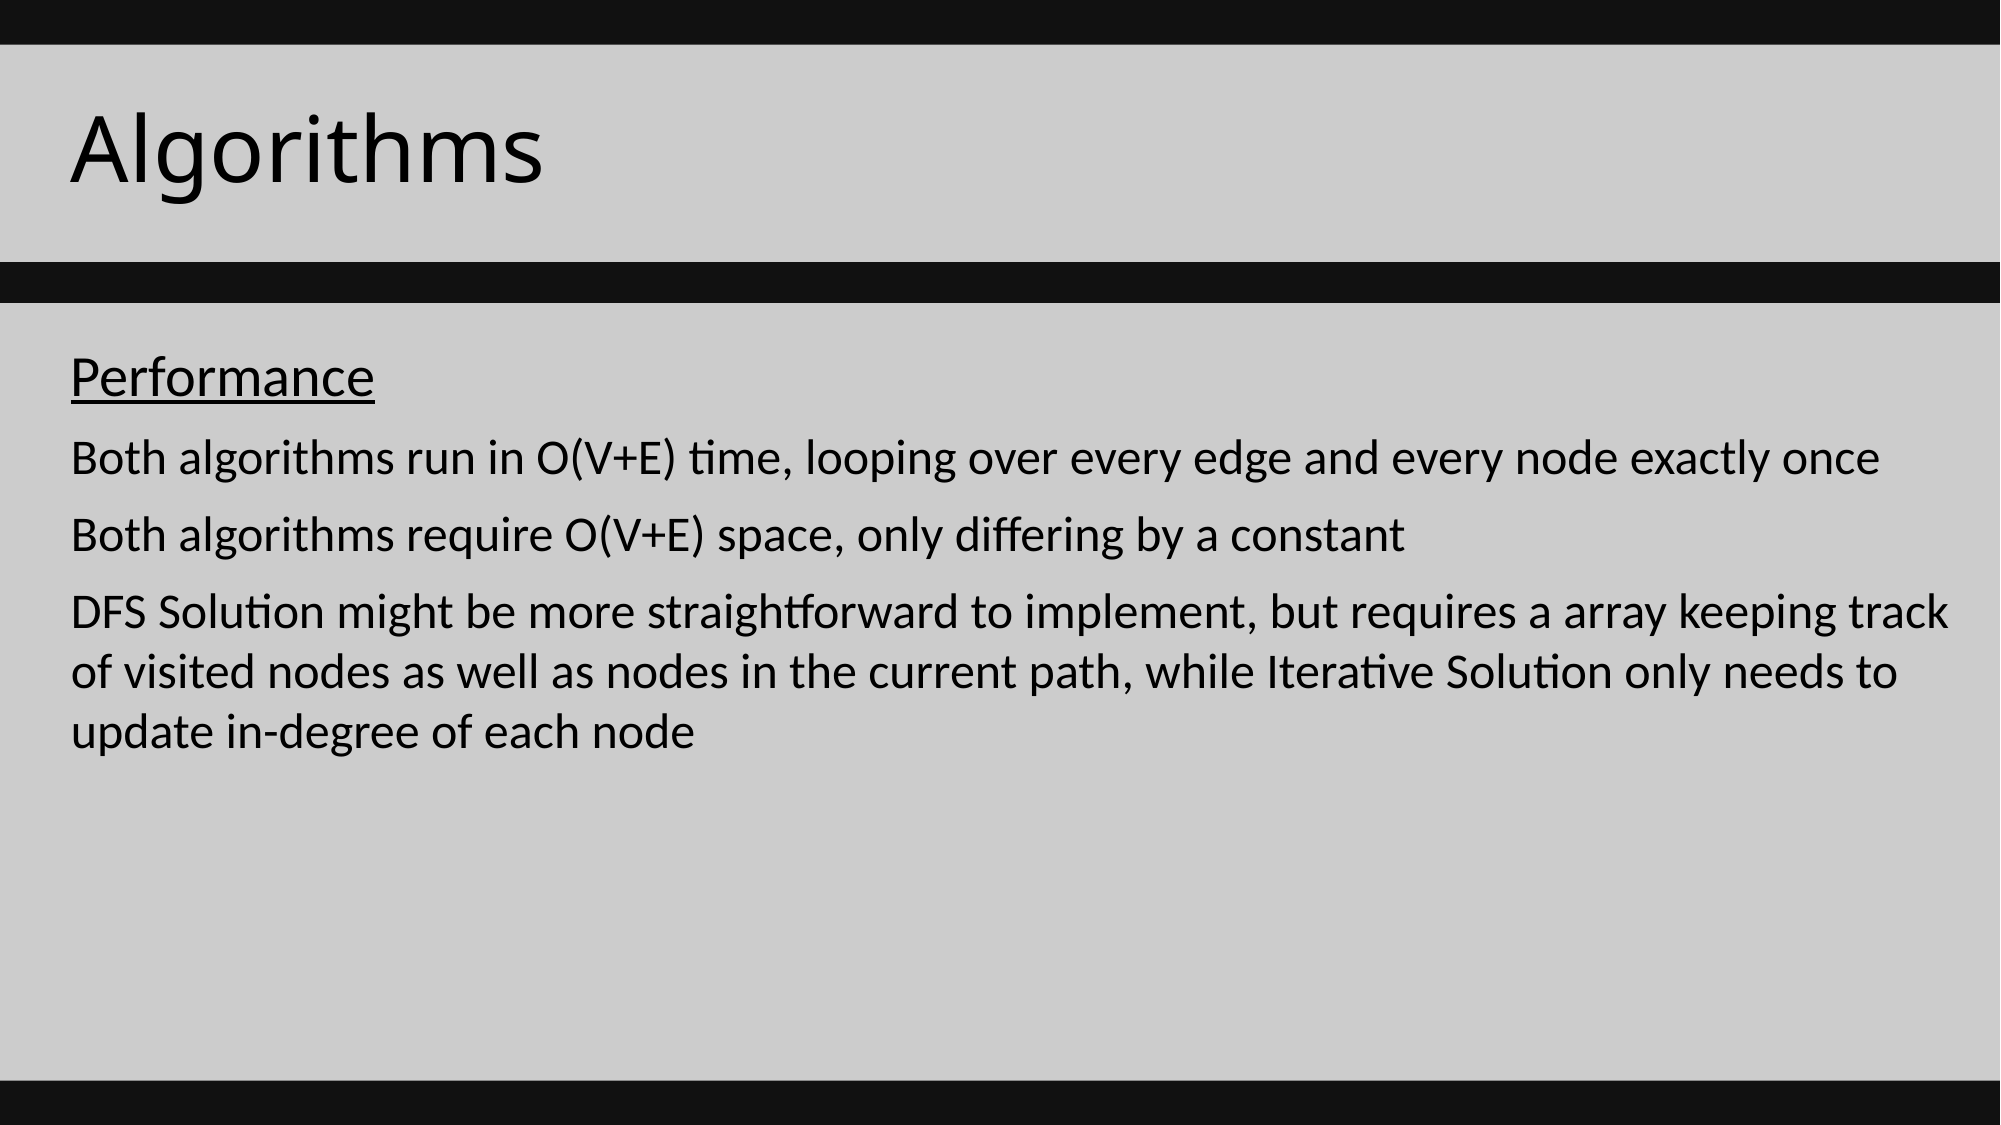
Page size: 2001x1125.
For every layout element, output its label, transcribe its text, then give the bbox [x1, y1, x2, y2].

list Performance Both algorithms run in O(V+E) time, looping over every edge and every node exactly once Both algorithms require O(V+E) space, only differing by a constant DFS Solution might be more straightforward to implement, but requires a array keeping track of visited nodes as well as nodes in the current path, while Iterative Solution only needs to update in-degree of each node [0, 303, 2000, 1081]
title Algorithms [0, 44, 2000, 262]
